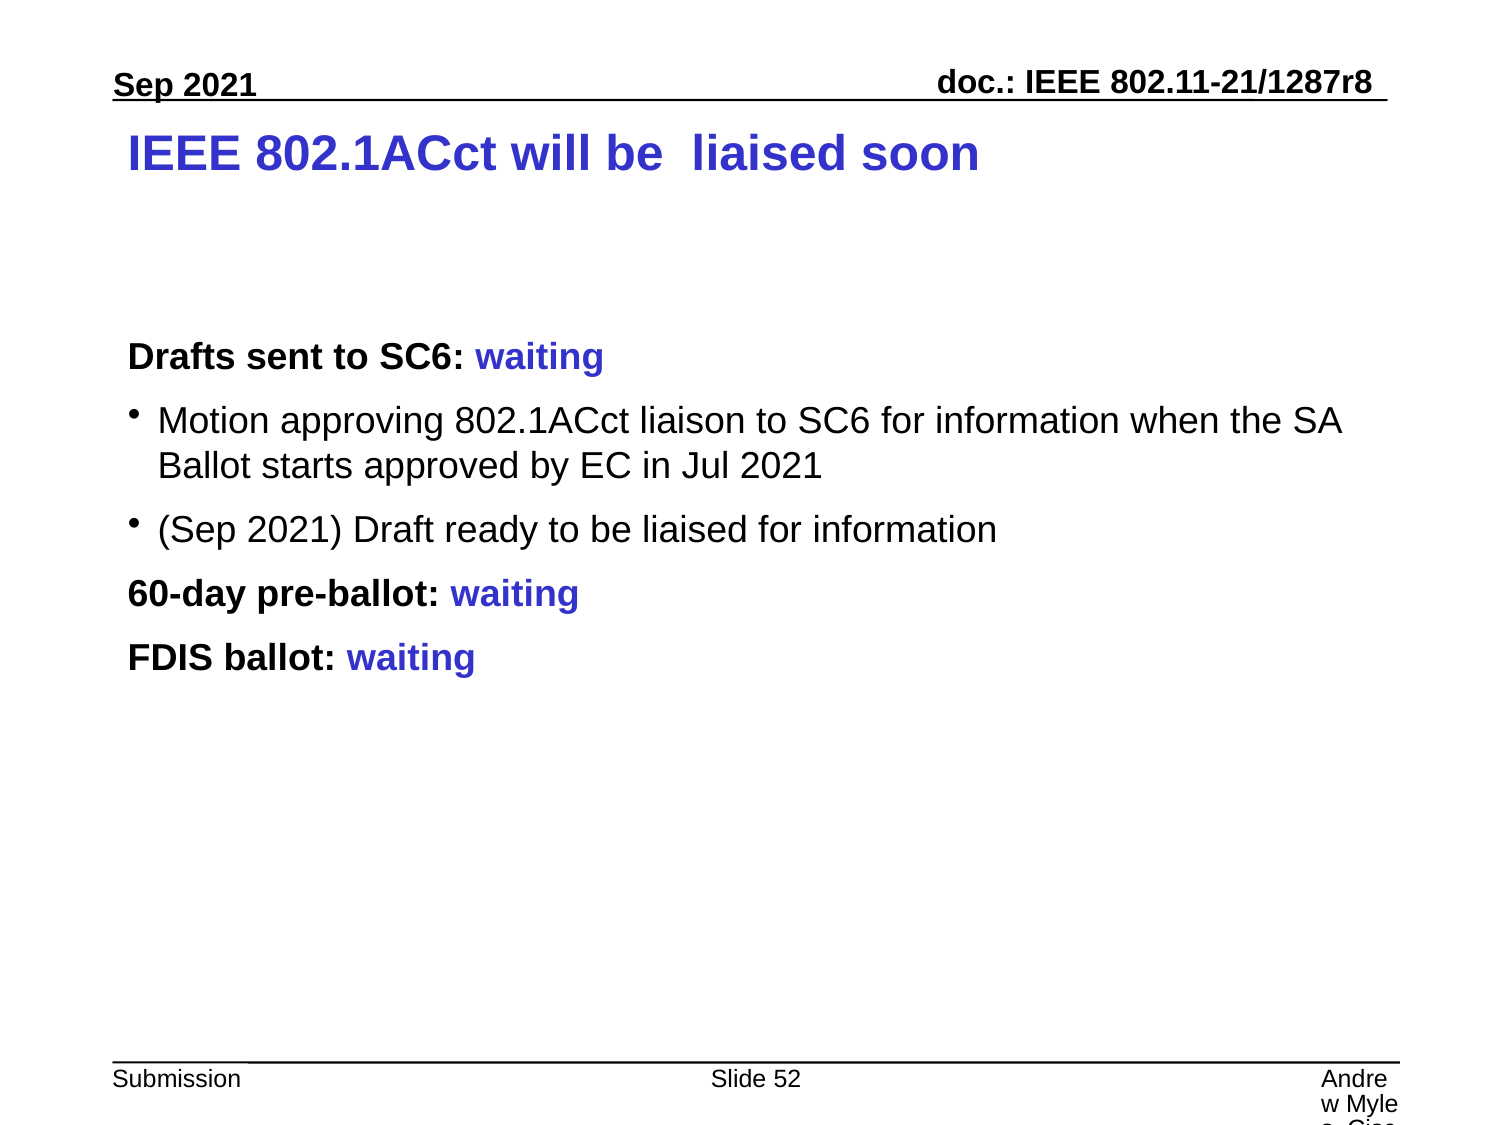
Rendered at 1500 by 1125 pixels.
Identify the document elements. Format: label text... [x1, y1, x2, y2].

list Drafts sent to SC6: waiting Motion approving 802.1ACct liaison to SC6 for information when the SA Ballot starts approved by EC in Jul 2021 (Sep 2021) Draft ready to be liaised for information 60-day pre-ballot: waiting FDIS ballot: waiting [112, 324, 1388, 1000]
slide_number Slide 52 [709, 1061, 803, 1093]
title IEEE 802.1ACct will be liaised soon [112, 112, 1388, 288]
footer Andrew Myles, Cisco [1320, 1061, 1402, 1093]
